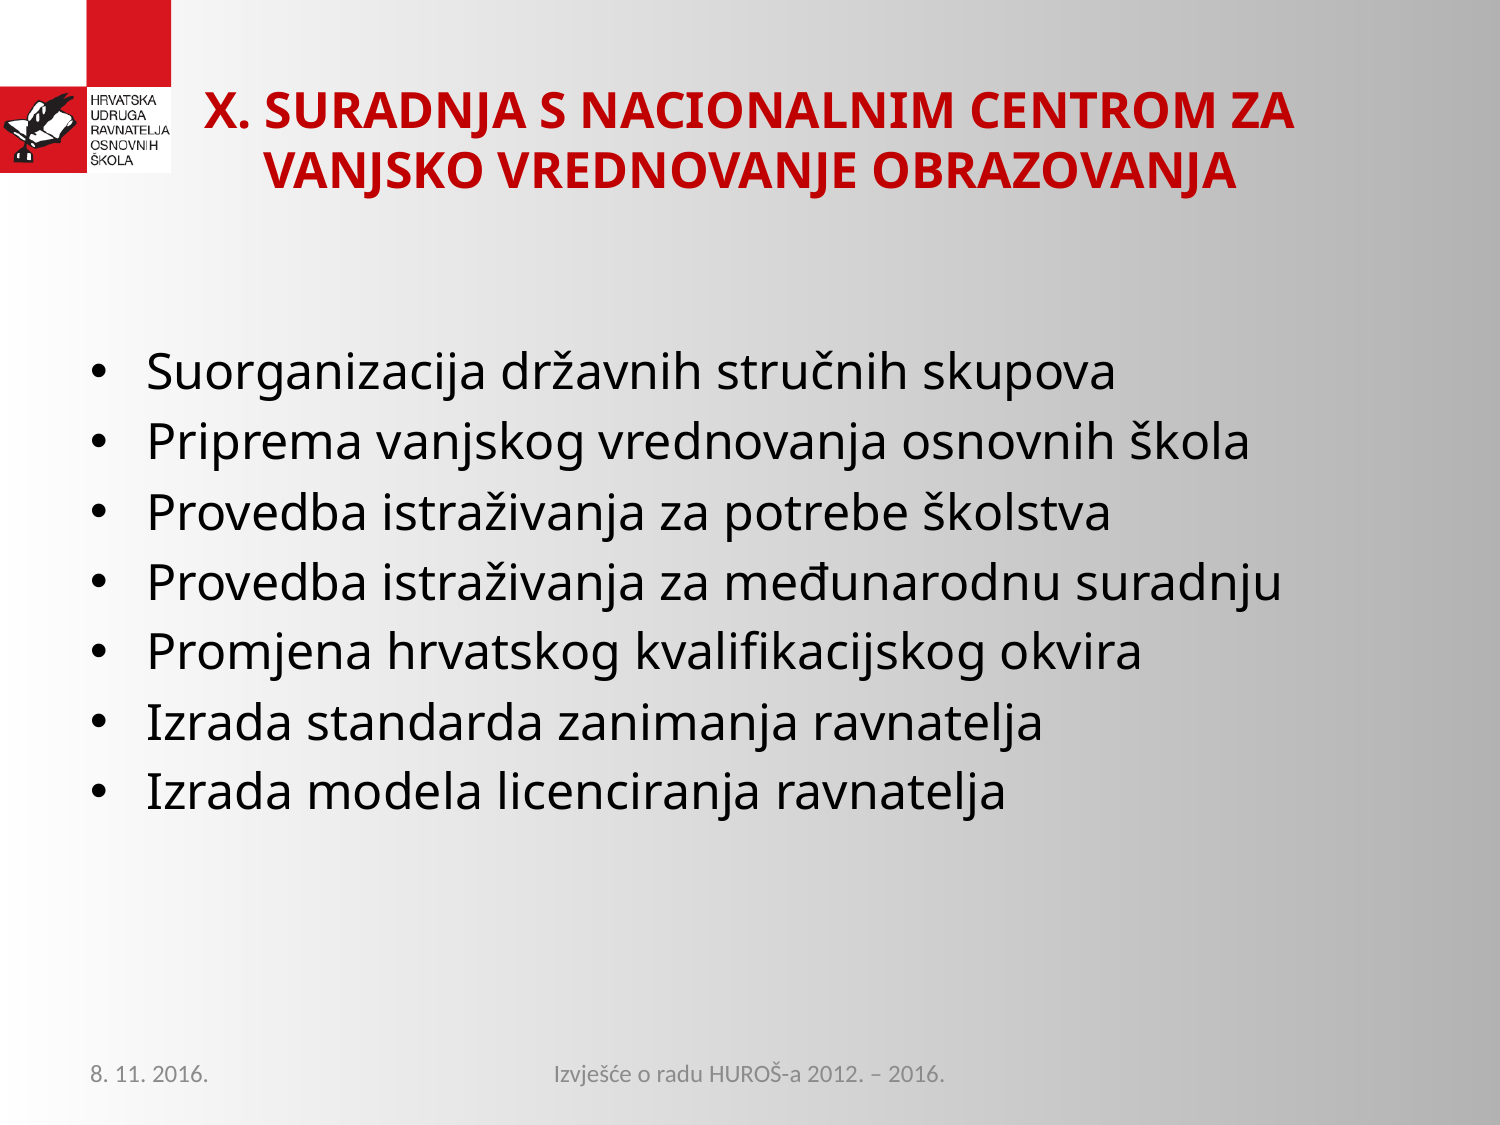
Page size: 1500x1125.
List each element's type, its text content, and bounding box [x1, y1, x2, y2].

slide_number 8. 11. 2016. [75, 1042, 425, 1103]
list Suorganizacija državnih stručnih skupova Priprema vanjskog vrednovanja osnovnih škola Provedba istraživanja za potrebe školstva Provedba istraživanja za međunarodnu suradnju Promjena hrvatskog kvalifikacijskog okvira Izrada standarda zanimanja ravnatelja Izrada modela licenciranja ravnatelja [74, 262, 1426, 1006]
picture [0, 0, 172, 173]
title X. SURADNJA S NACIONALNIM CENTROM ZA VANJSKO VREDNOVANJE OBRAZOVANJA [74, 44, 1426, 233]
footer Izvješće o radu HUROŠ-a 2012. – 2016. [512, 1042, 988, 1103]
